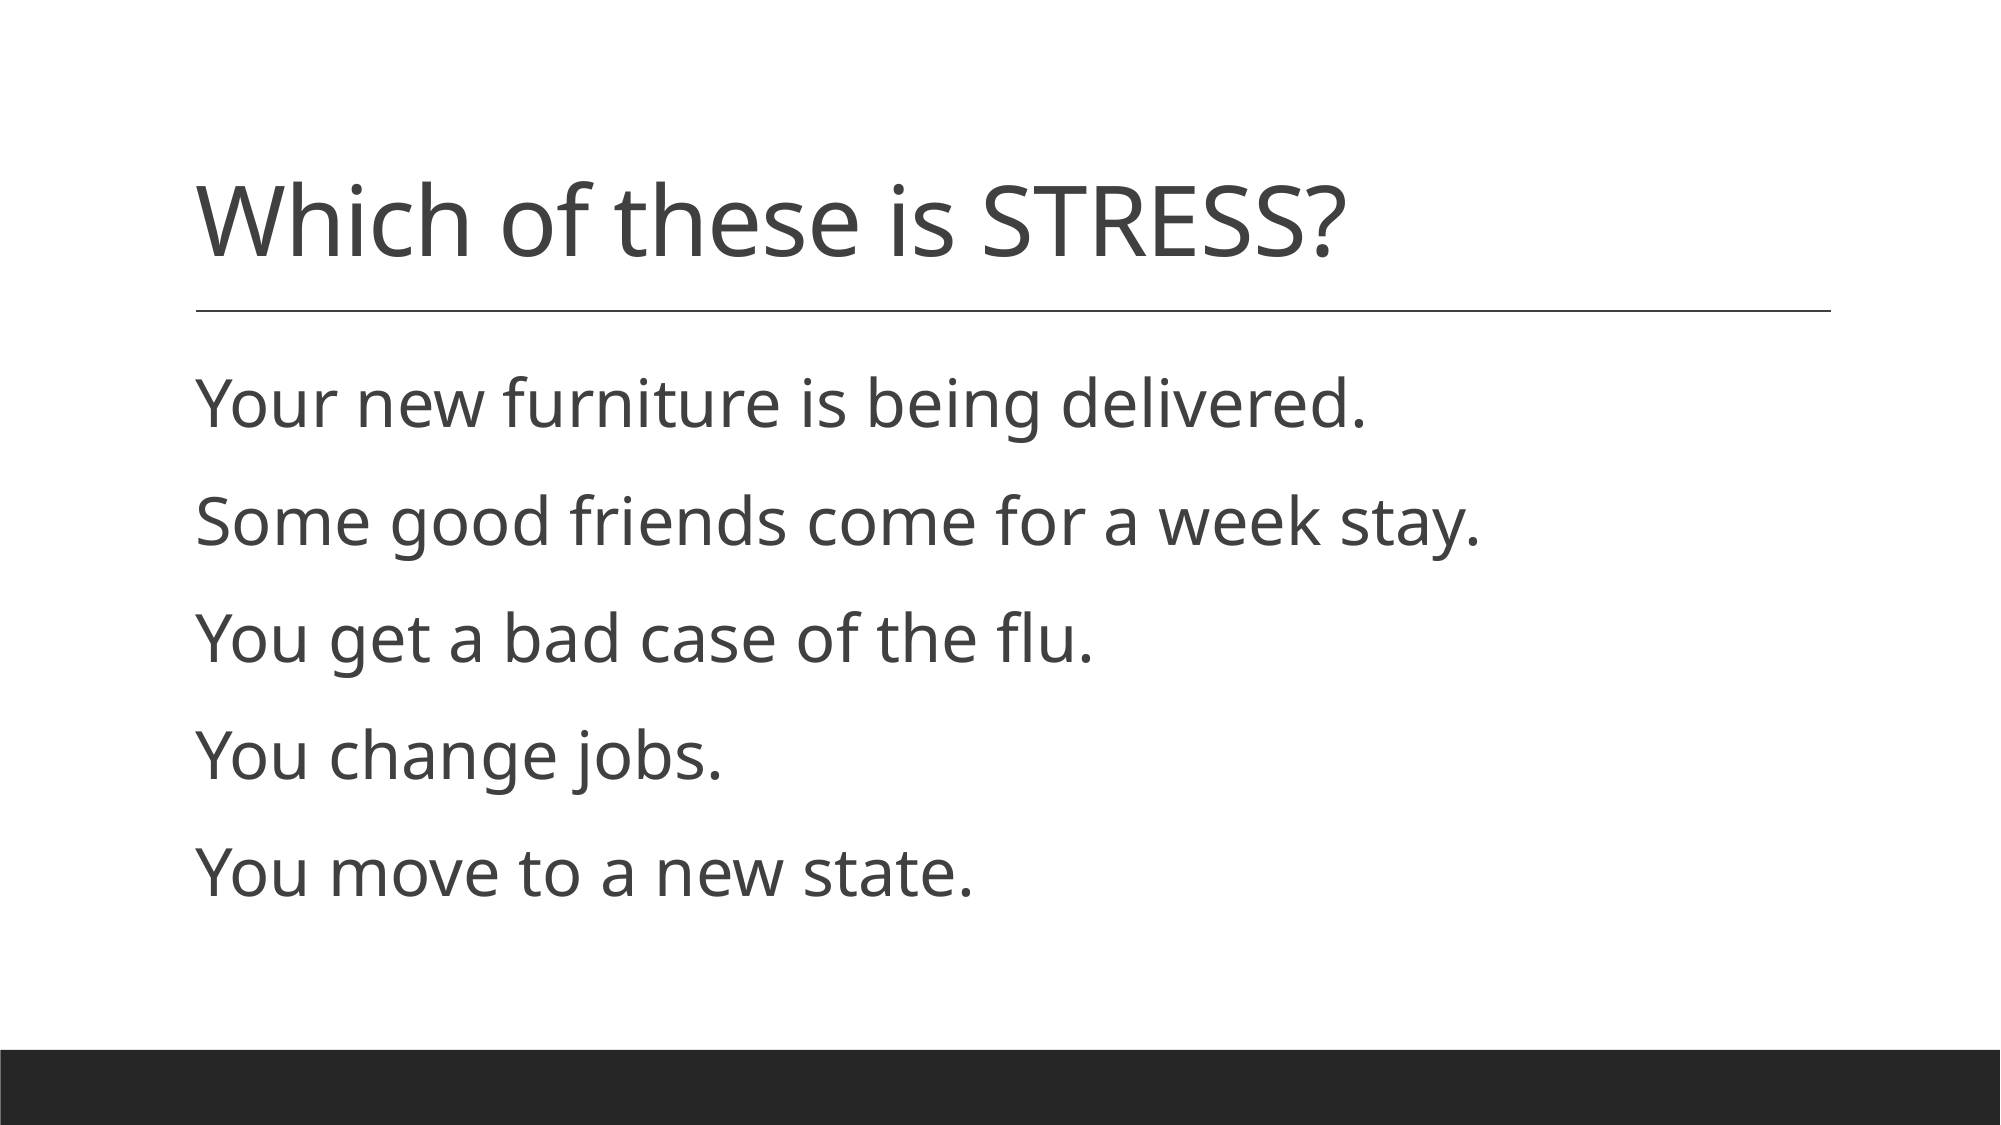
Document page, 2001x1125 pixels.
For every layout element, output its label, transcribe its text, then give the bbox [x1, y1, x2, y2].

title Which of these is STRESS? [180, 47, 1830, 285]
list Your new furniture is being delivered. Some good friends come for a week stay. You get a bad case of the flu. You change jobs. You move to a new state. [180, 345, 1830, 963]
